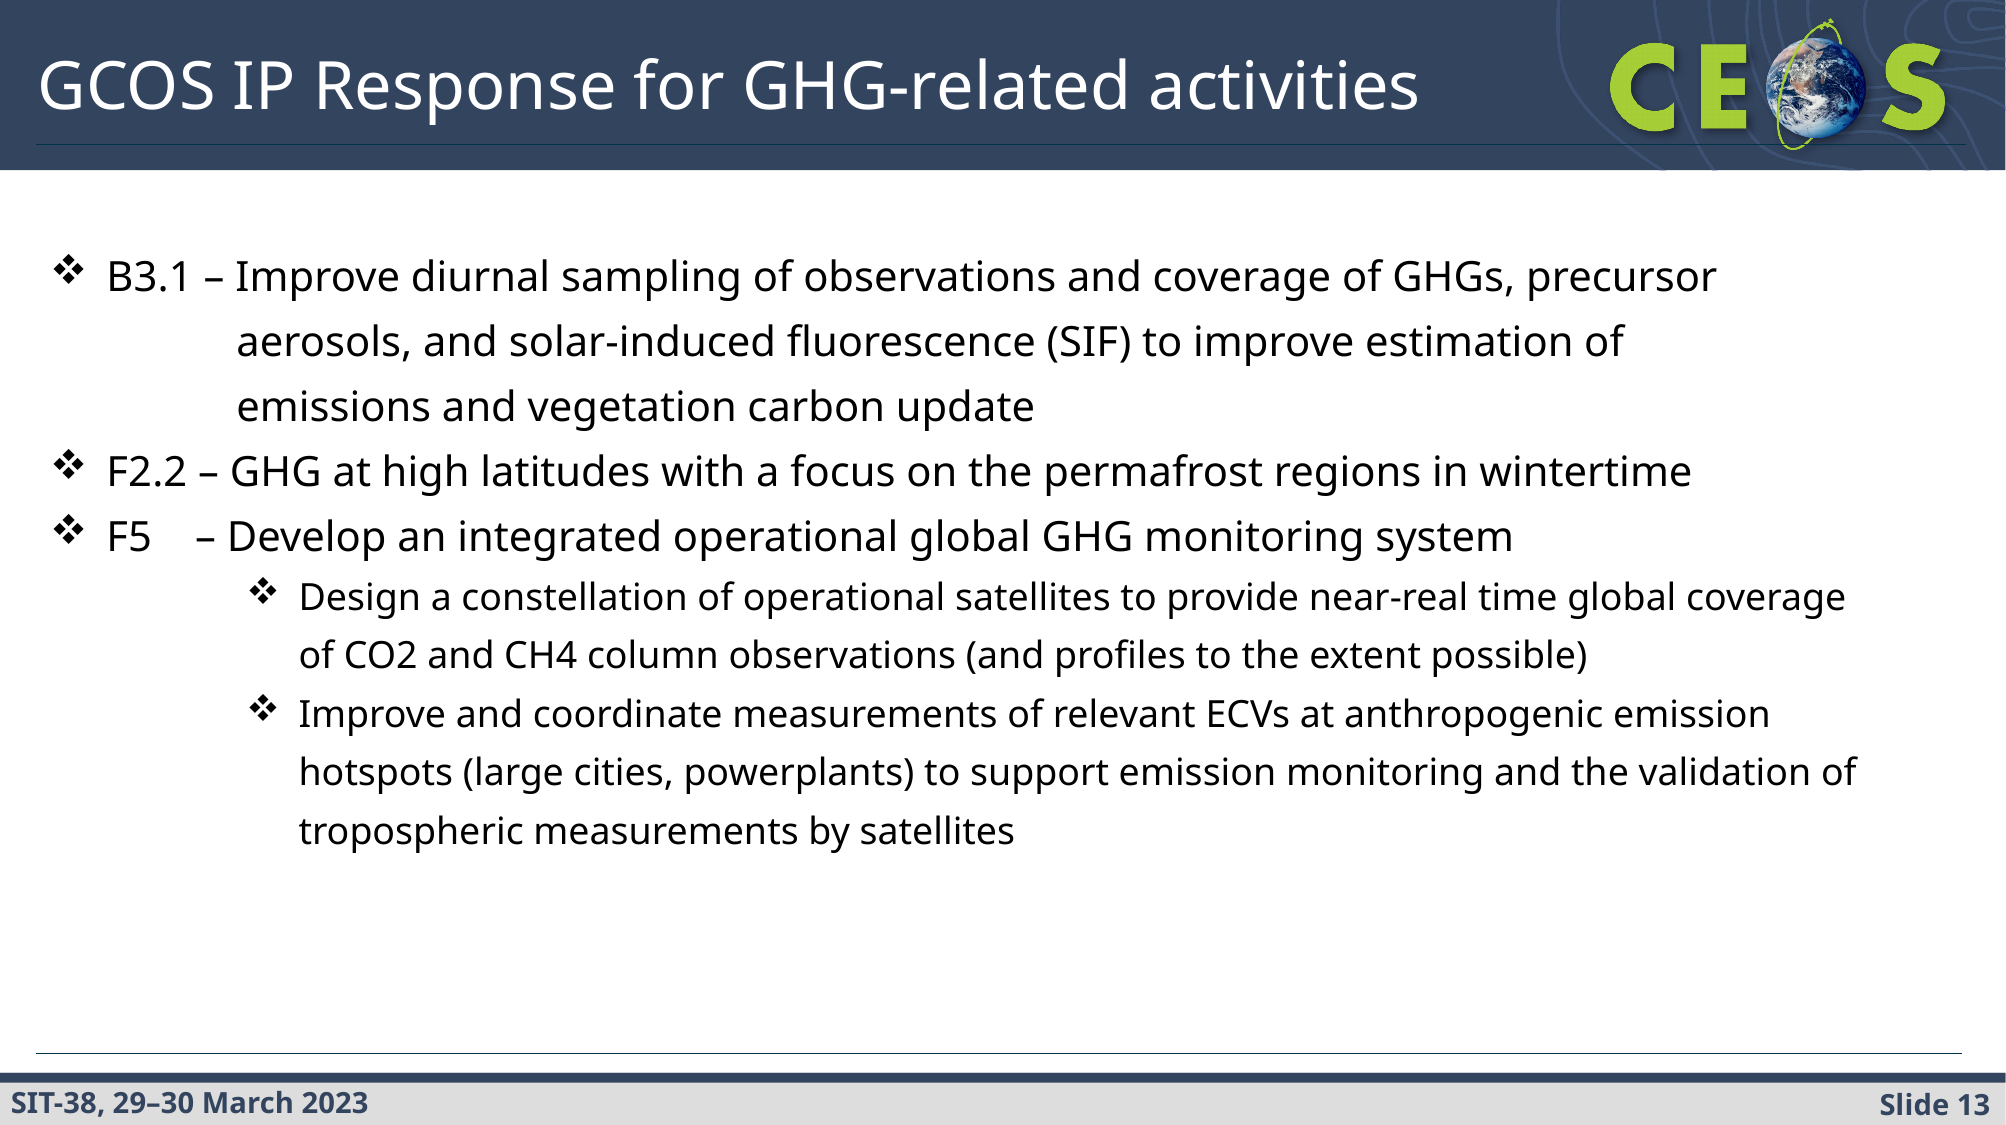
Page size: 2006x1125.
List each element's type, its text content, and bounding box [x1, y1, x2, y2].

picture [1610, 146, 1945, 150]
text_box GCOS IP Response for GHG-related activities [22, 35, 1626, 131]
list B3.1 – Improve diurnal sampling of observations and coverage of GHGs, precursor aerosols, and solar-induced fluorescence (SIF) to improve estimation of emissions and vegetation carbon update F2.2 – GHG at high latitudes with a focus on the permafrost regions in wintertime F5 – Develop an integrated operational global GHG monitoring system Design a constellation of operational satellites to provide near-real time global coverage of CO2 and CH4 column observations (and profiles to the extent possible) Improve and coordinate measurements of relevant ECVs at anthropogenic emission hotspots (large cities, powerplants) to support emission monitoring and the validation of tropospheric measurements by satellites [35, 226, 1883, 1000]
picture [1610, 18, 1945, 143]
